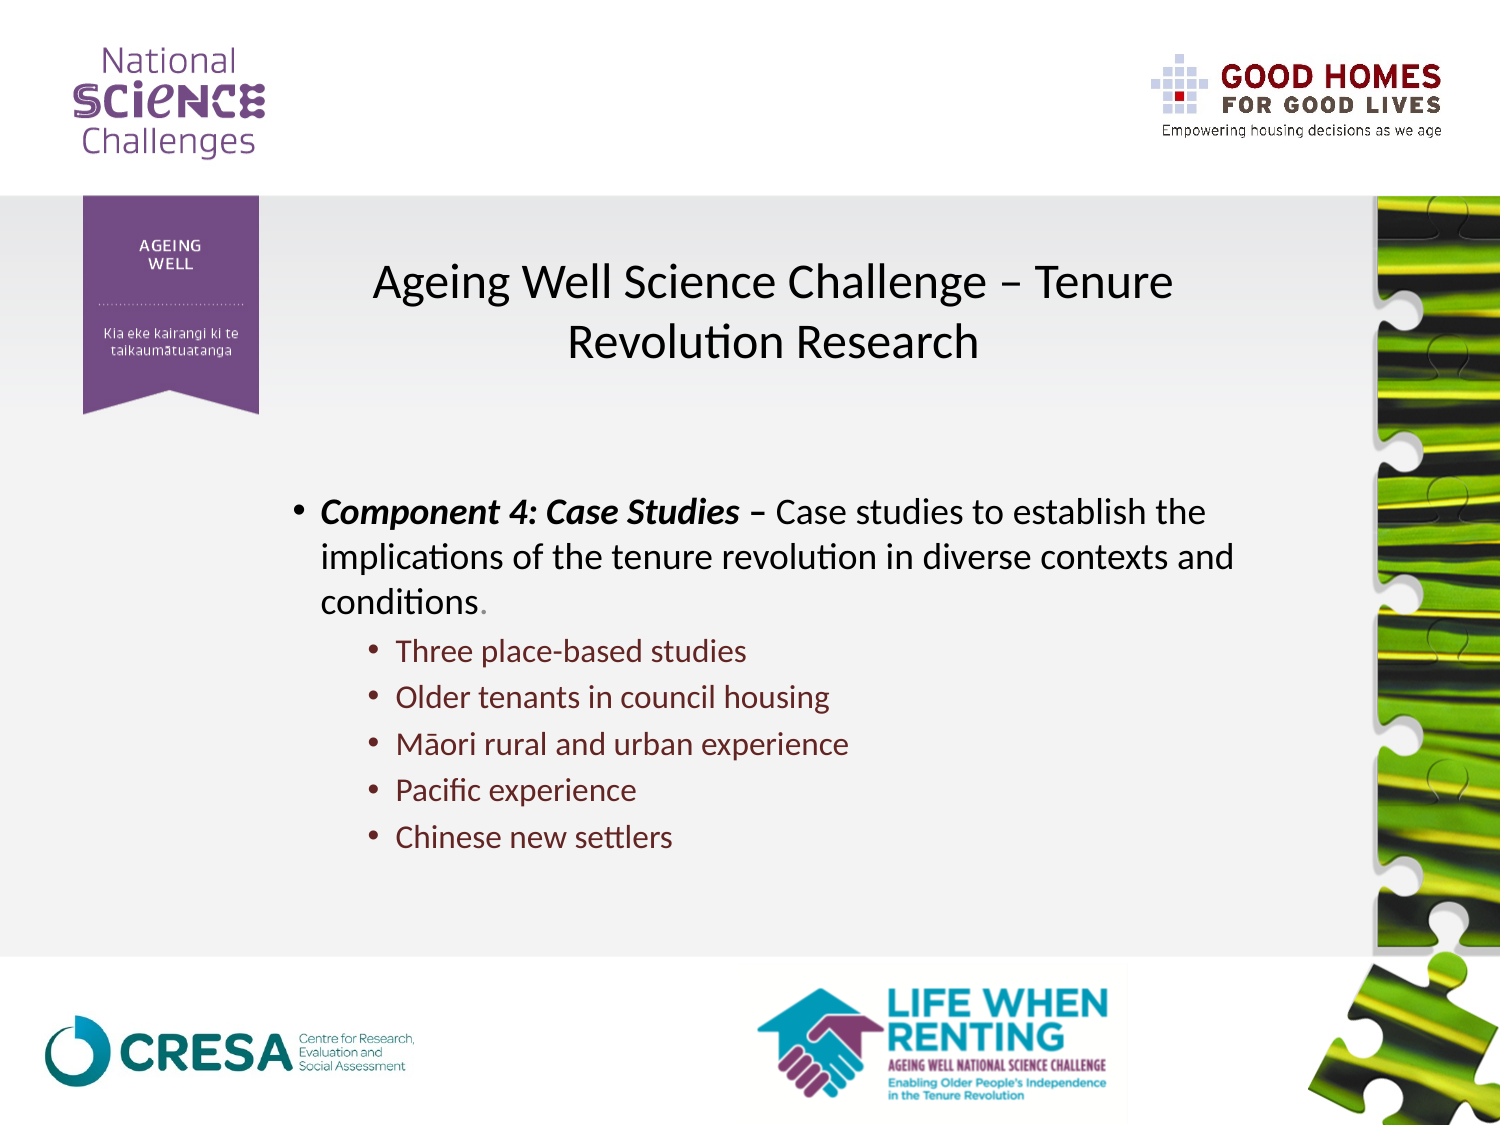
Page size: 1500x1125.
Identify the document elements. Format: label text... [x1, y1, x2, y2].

picture [0, 0, 1500, 1125]
subtitle Component 4: Case Studies – Case studies to establish the implications of the tenure revolution in diverse contexts and conditions. Three place-based studies Older tenants in council housing Māori rural and urban experience Pacific experience Chinese new settlers [277, 479, 1309, 941]
title Ageing Well Science Challenge – Tenure Revolution Research [253, 219, 1294, 398]
